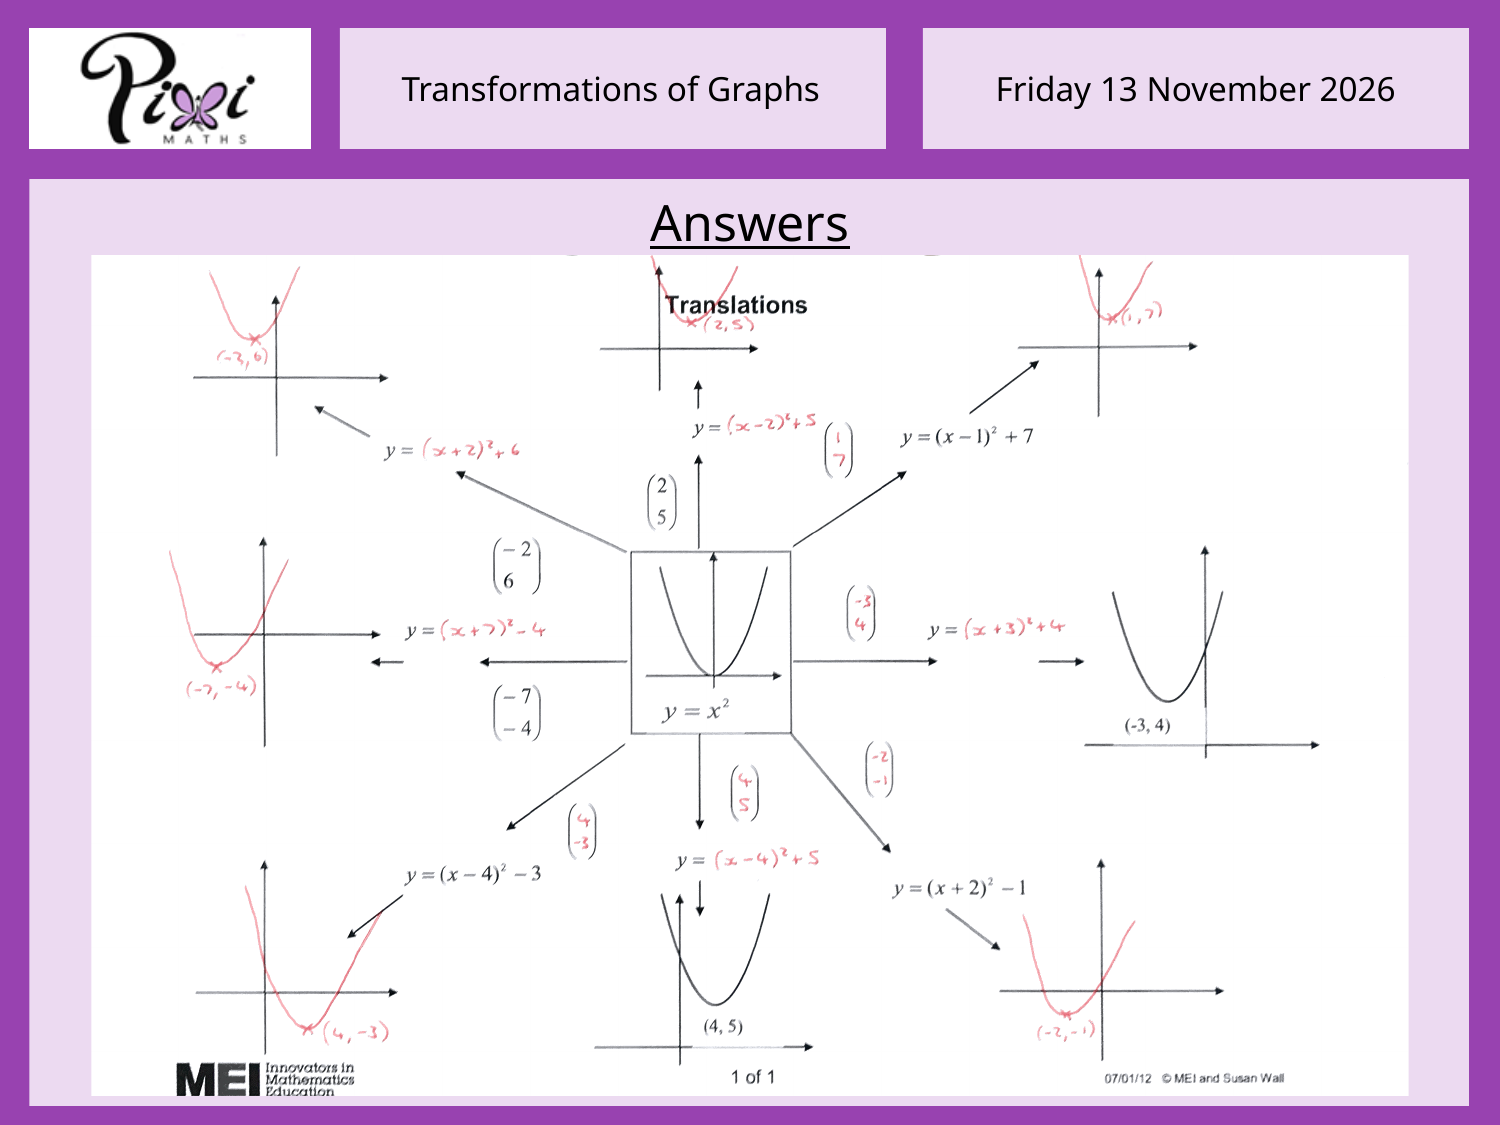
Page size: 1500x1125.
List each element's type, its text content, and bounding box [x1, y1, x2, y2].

text_box Answers [41, 184, 1459, 260]
picture [0, 0, 1500, 1125]
